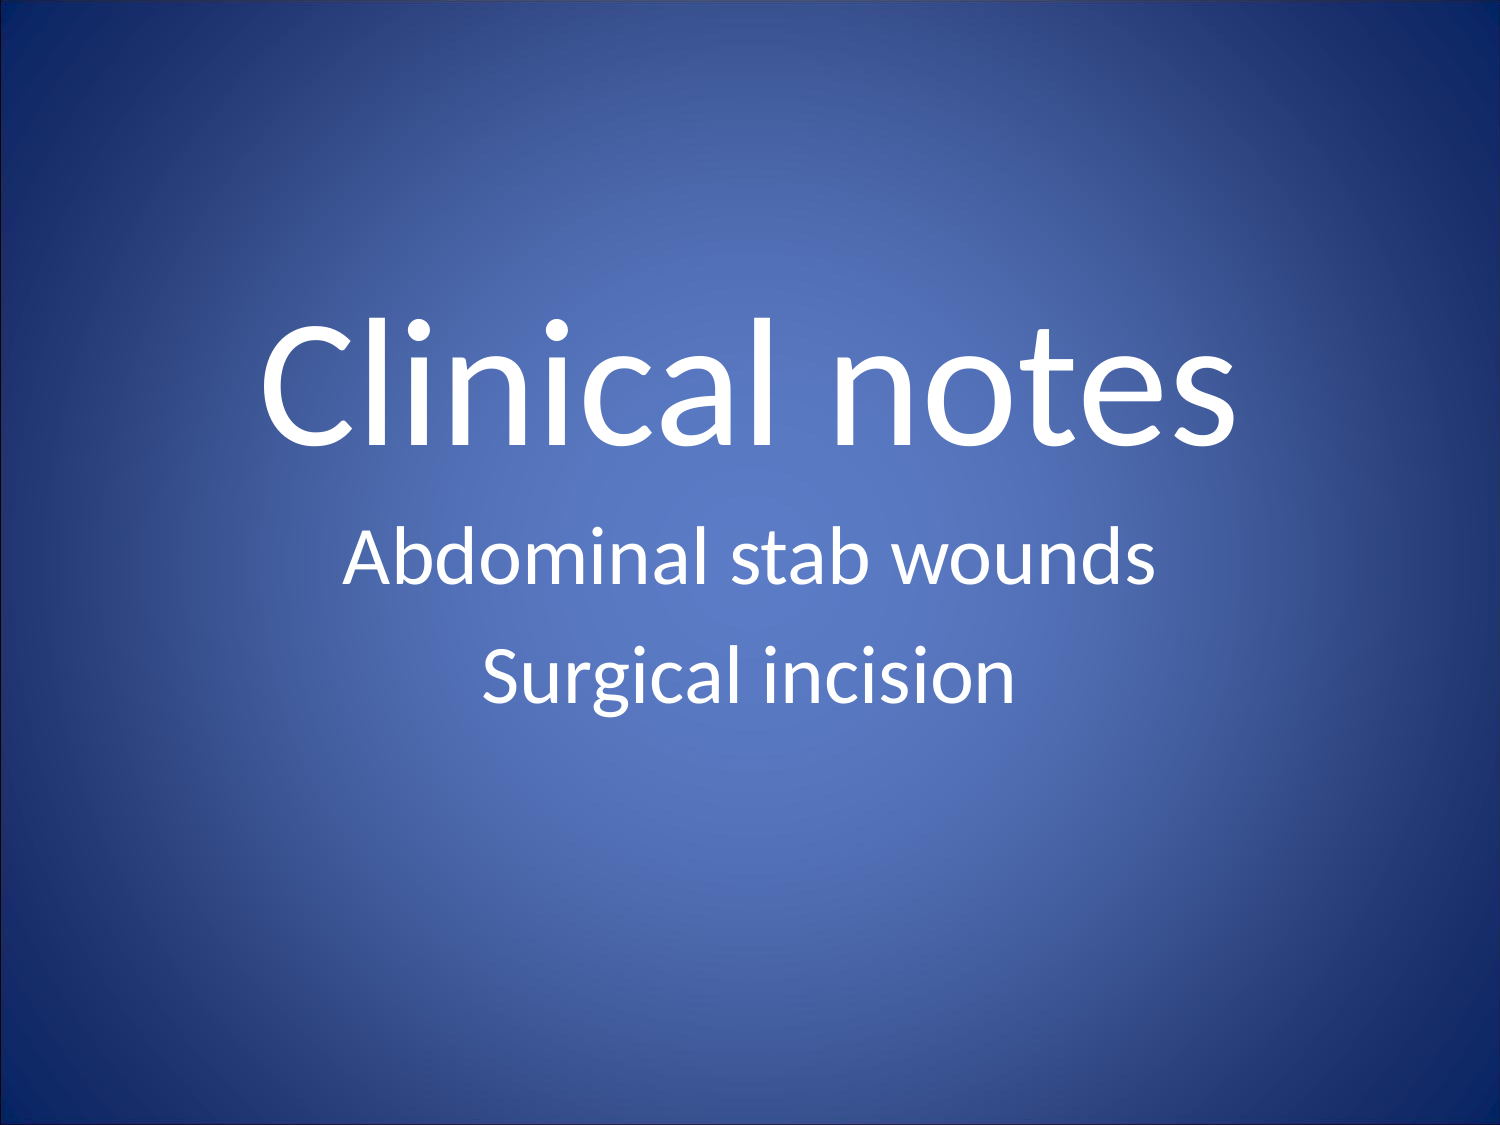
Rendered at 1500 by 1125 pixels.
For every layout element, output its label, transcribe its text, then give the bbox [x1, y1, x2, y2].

list Clinical notes Abdominal stab wounds Surgical incision [75, 262, 1425, 1005]
picture [0, 0, 1500, 1125]
